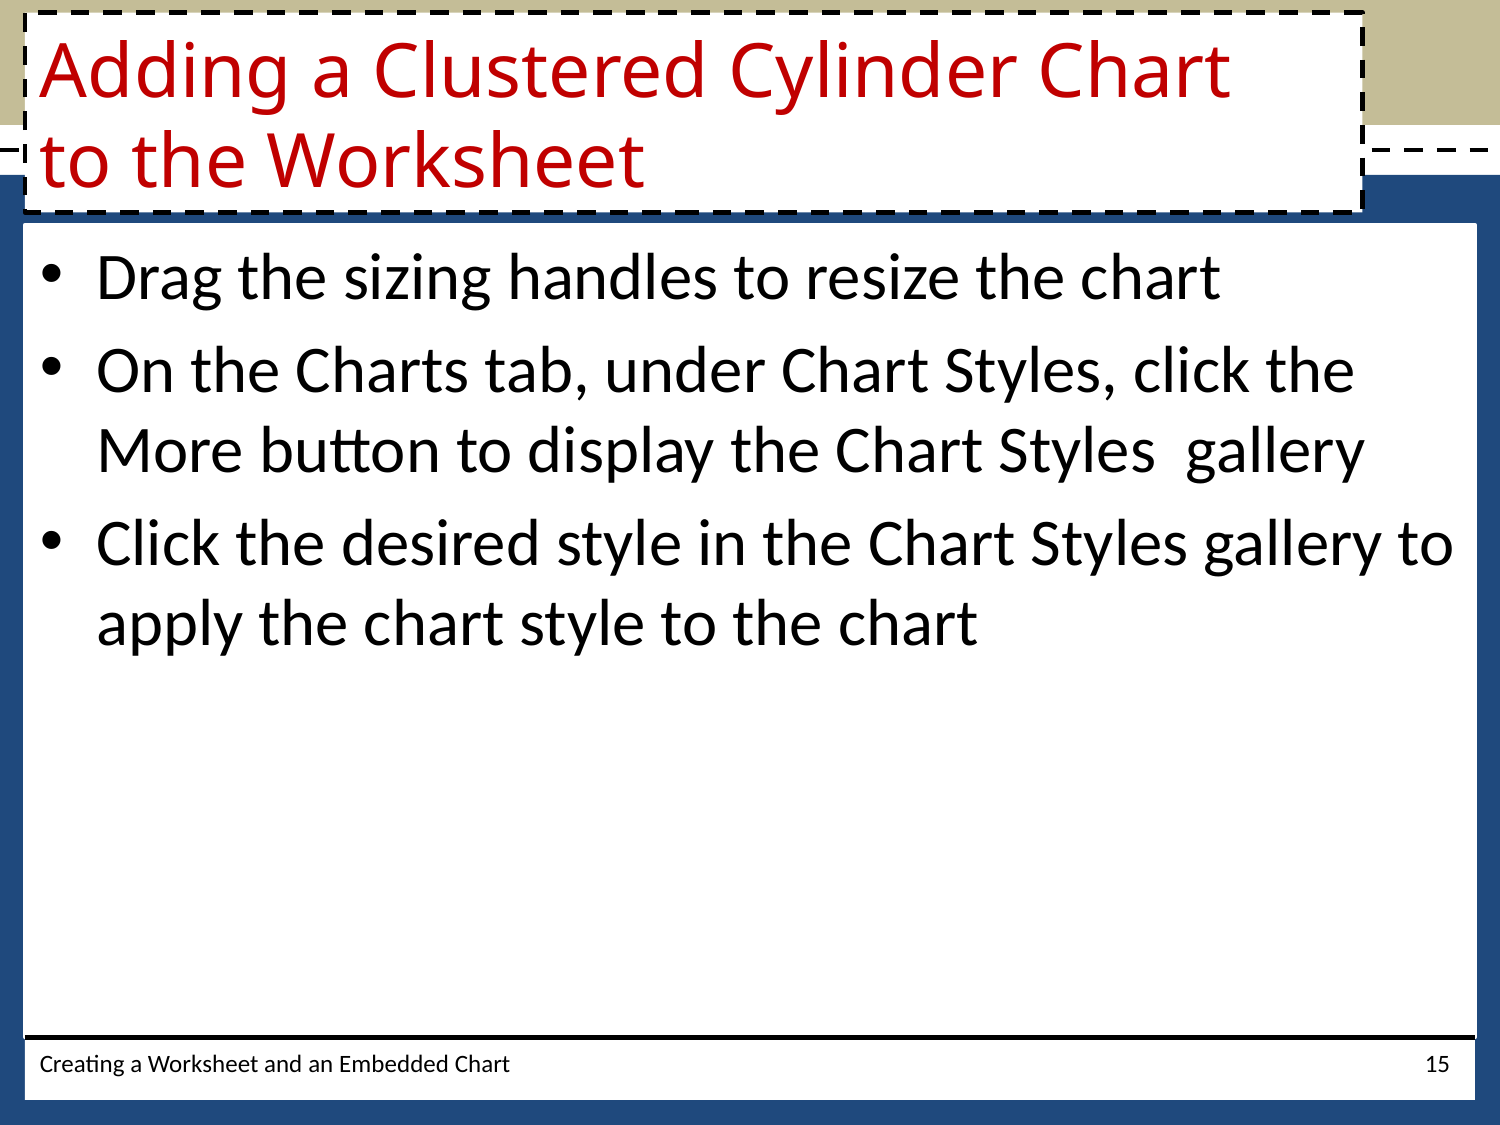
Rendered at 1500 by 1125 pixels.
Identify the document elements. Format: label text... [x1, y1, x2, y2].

list Drag the sizing handles to resize the chart On the Charts tab, under Chart Styles, click the More button to display the Chart Styles gallery Click the desired style in the Chart Styles gallery to apply the chart style to the chart [24, 224, 1475, 1024]
slide_number 15 [1400, 1040, 1475, 1100]
title Adding a Clustered Cylinder Chart to the Worksheet [23, 10, 1365, 215]
footer Creating a Worksheet and an Embedded Chart [24, 1040, 1400, 1100]
